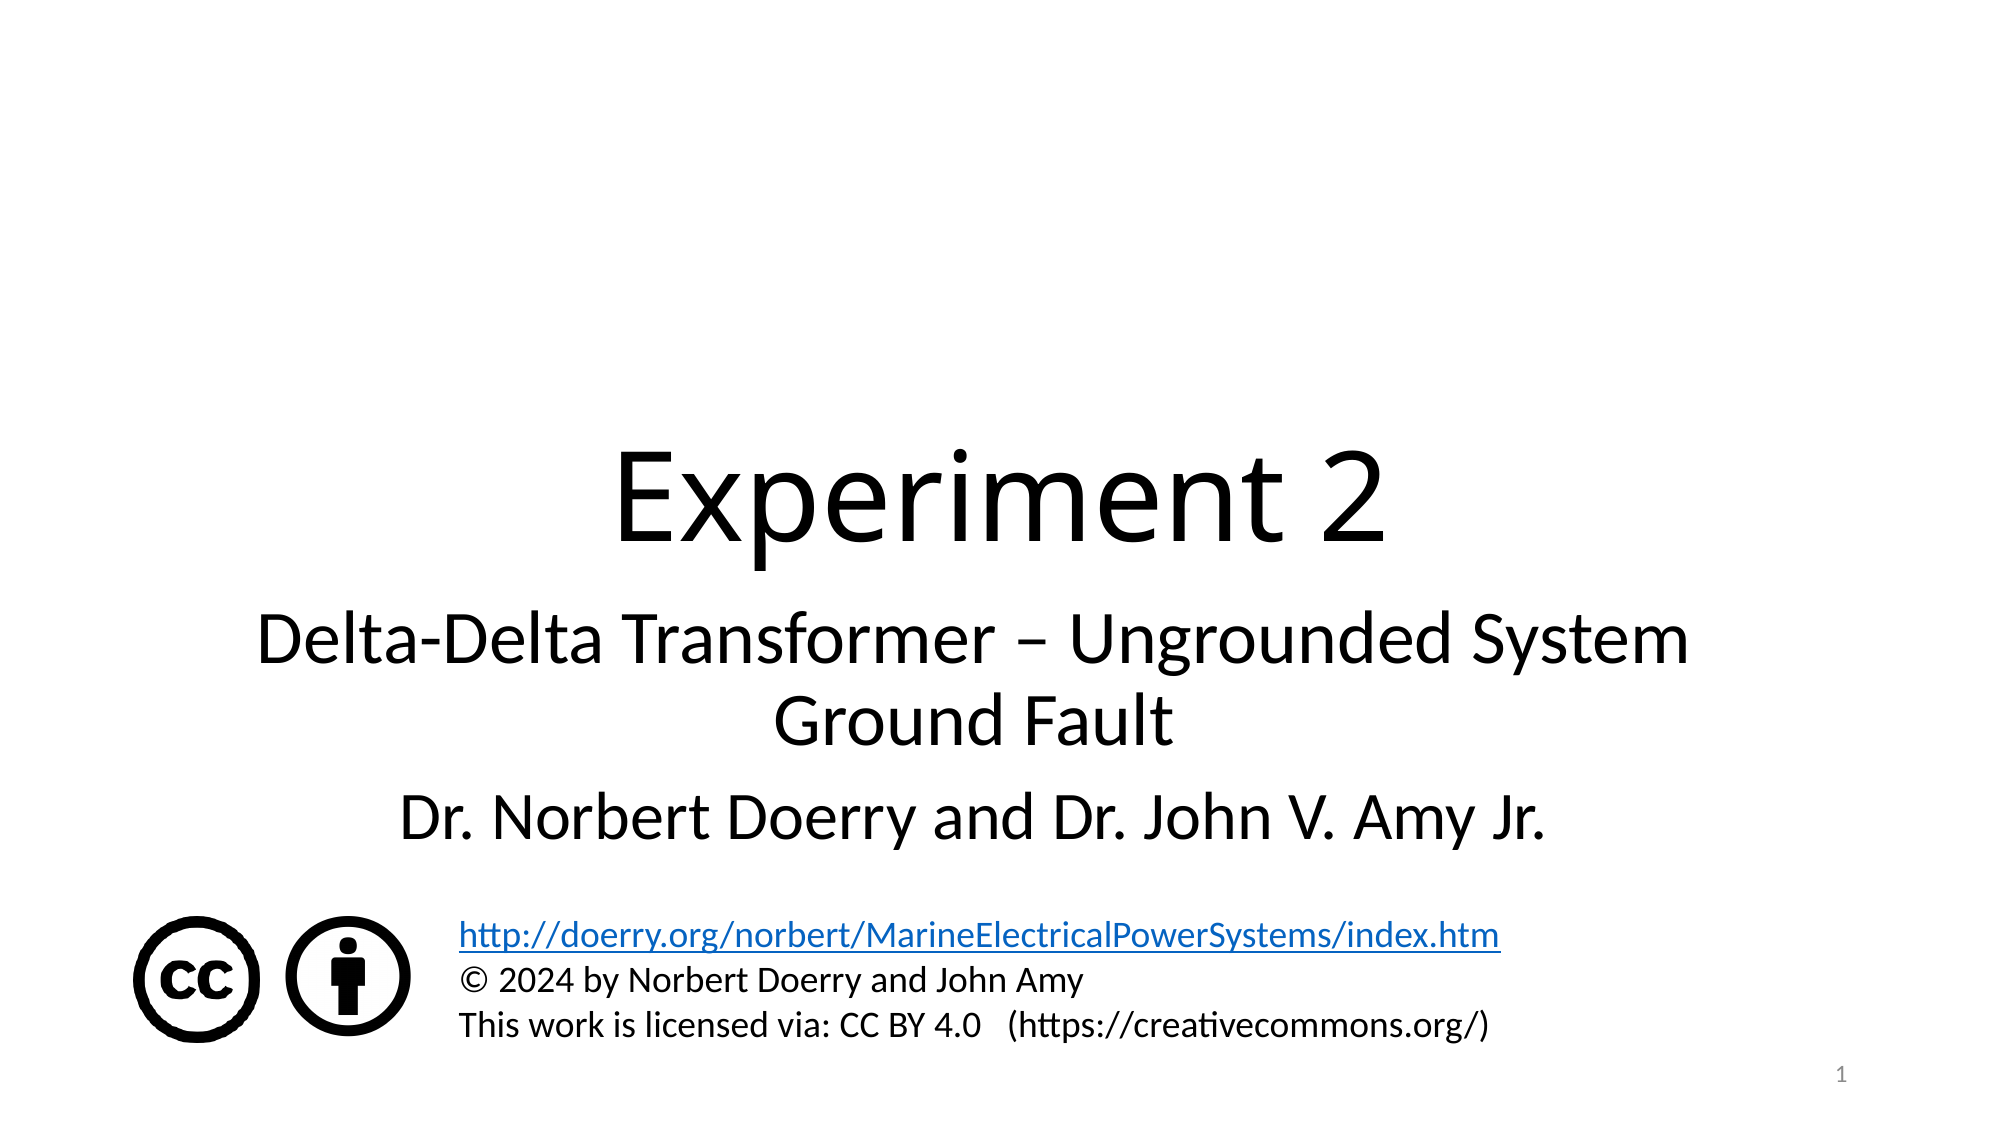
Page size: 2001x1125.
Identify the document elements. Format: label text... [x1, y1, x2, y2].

slide_number 1 [1412, 1053, 1863, 1103]
picture [284, 916, 411, 1037]
text_box http://doerry.org/norbert/MarineElectricalPowerSystems/index.htm © 2024 by Norbert Doerry and John Amy This work is licensed via: CC BY 4.0 (https://creativecommons.org/) [443, 903, 1923, 1053]
subtitle Delta-Delta Transformer – Ungrounded System Ground Fault Dr. Norbert Doerry and Dr. John V. Amy Jr. [60, 590, 1889, 863]
picture [133, 916, 260, 1043]
title Experiment 2 [249, 184, 1750, 576]
